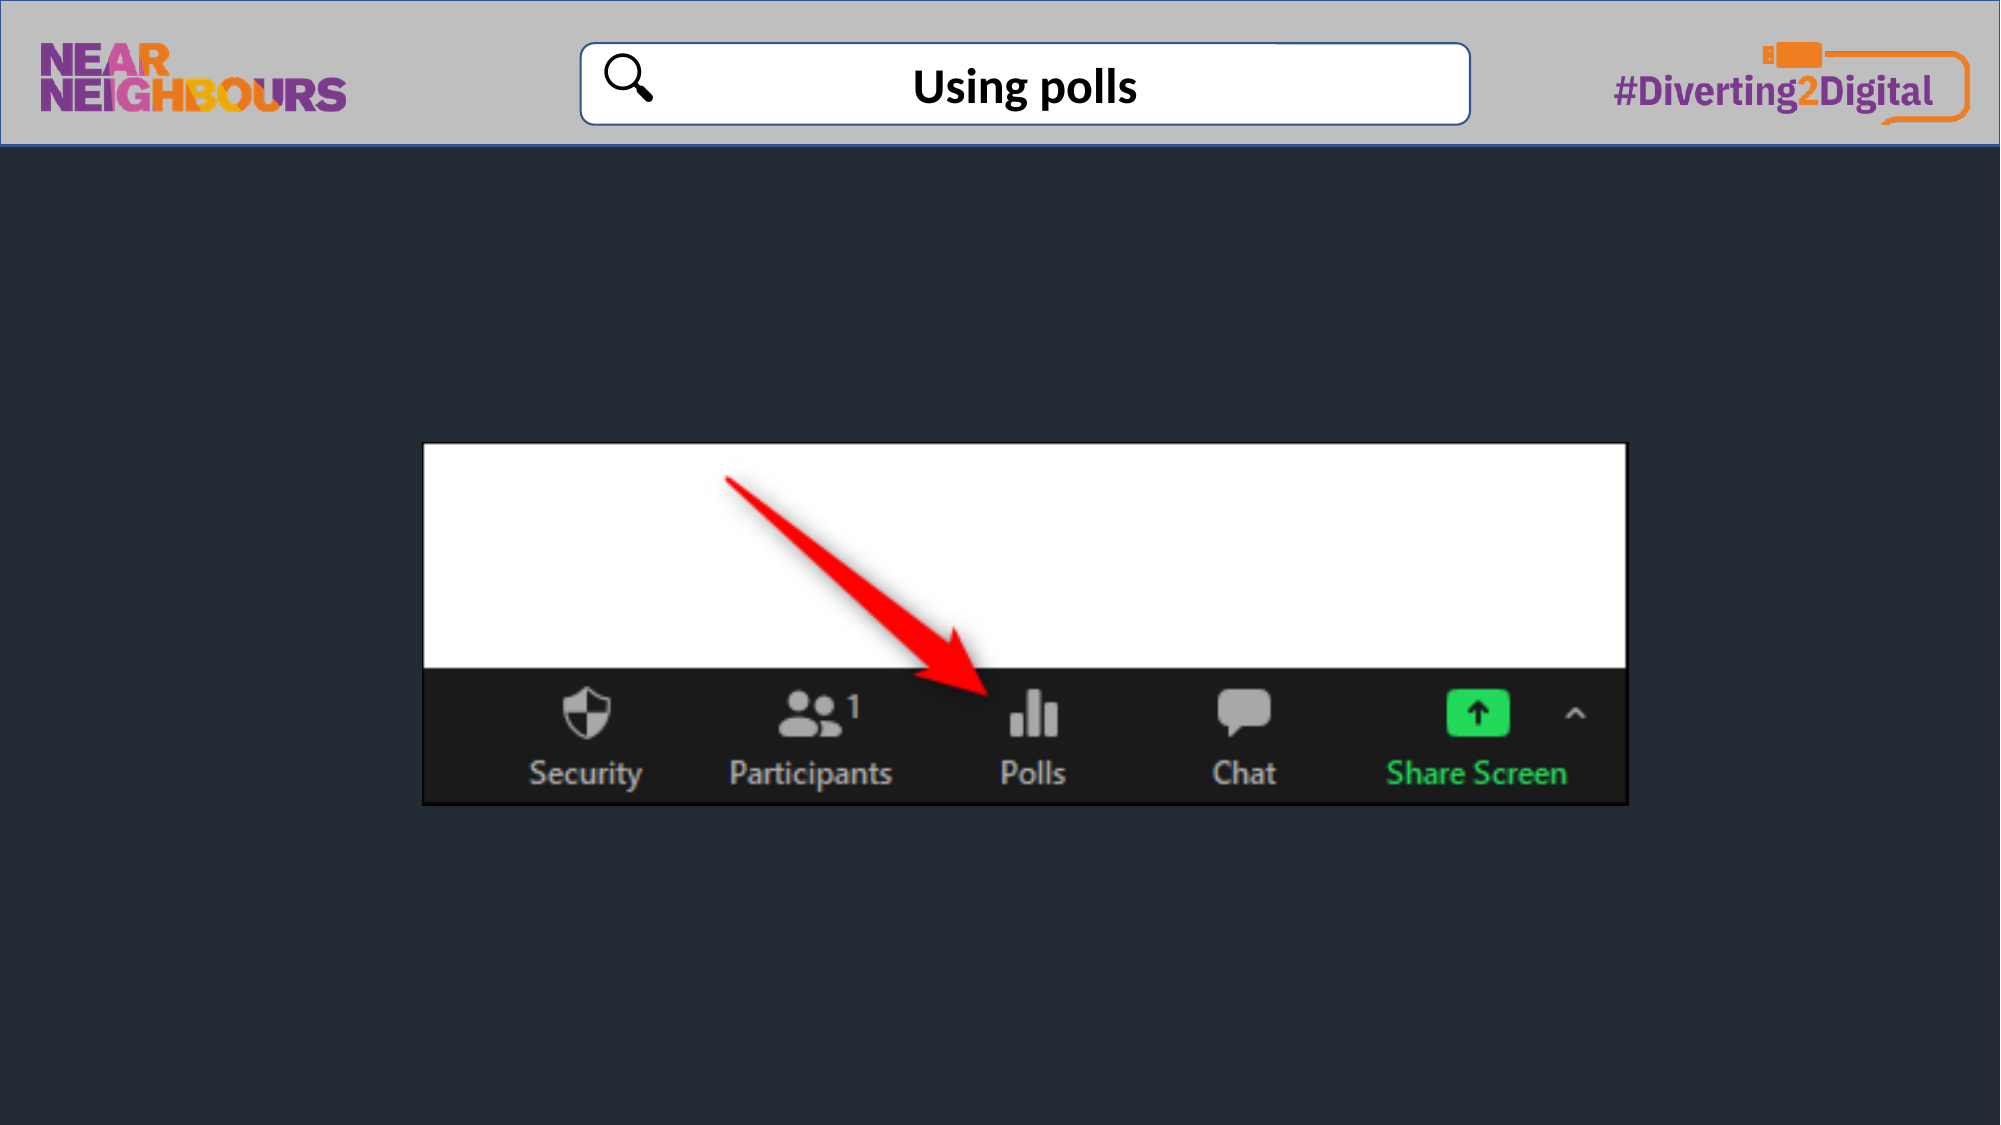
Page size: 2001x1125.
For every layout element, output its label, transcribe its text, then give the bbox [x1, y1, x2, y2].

picture [41, 43, 346, 112]
picture [599, 48, 658, 107]
text_box [0, 0, 2000, 147]
picture [1582, 36, 1982, 125]
text_box Using polls [579, 42, 1472, 126]
picture [422, 442, 1629, 806]
